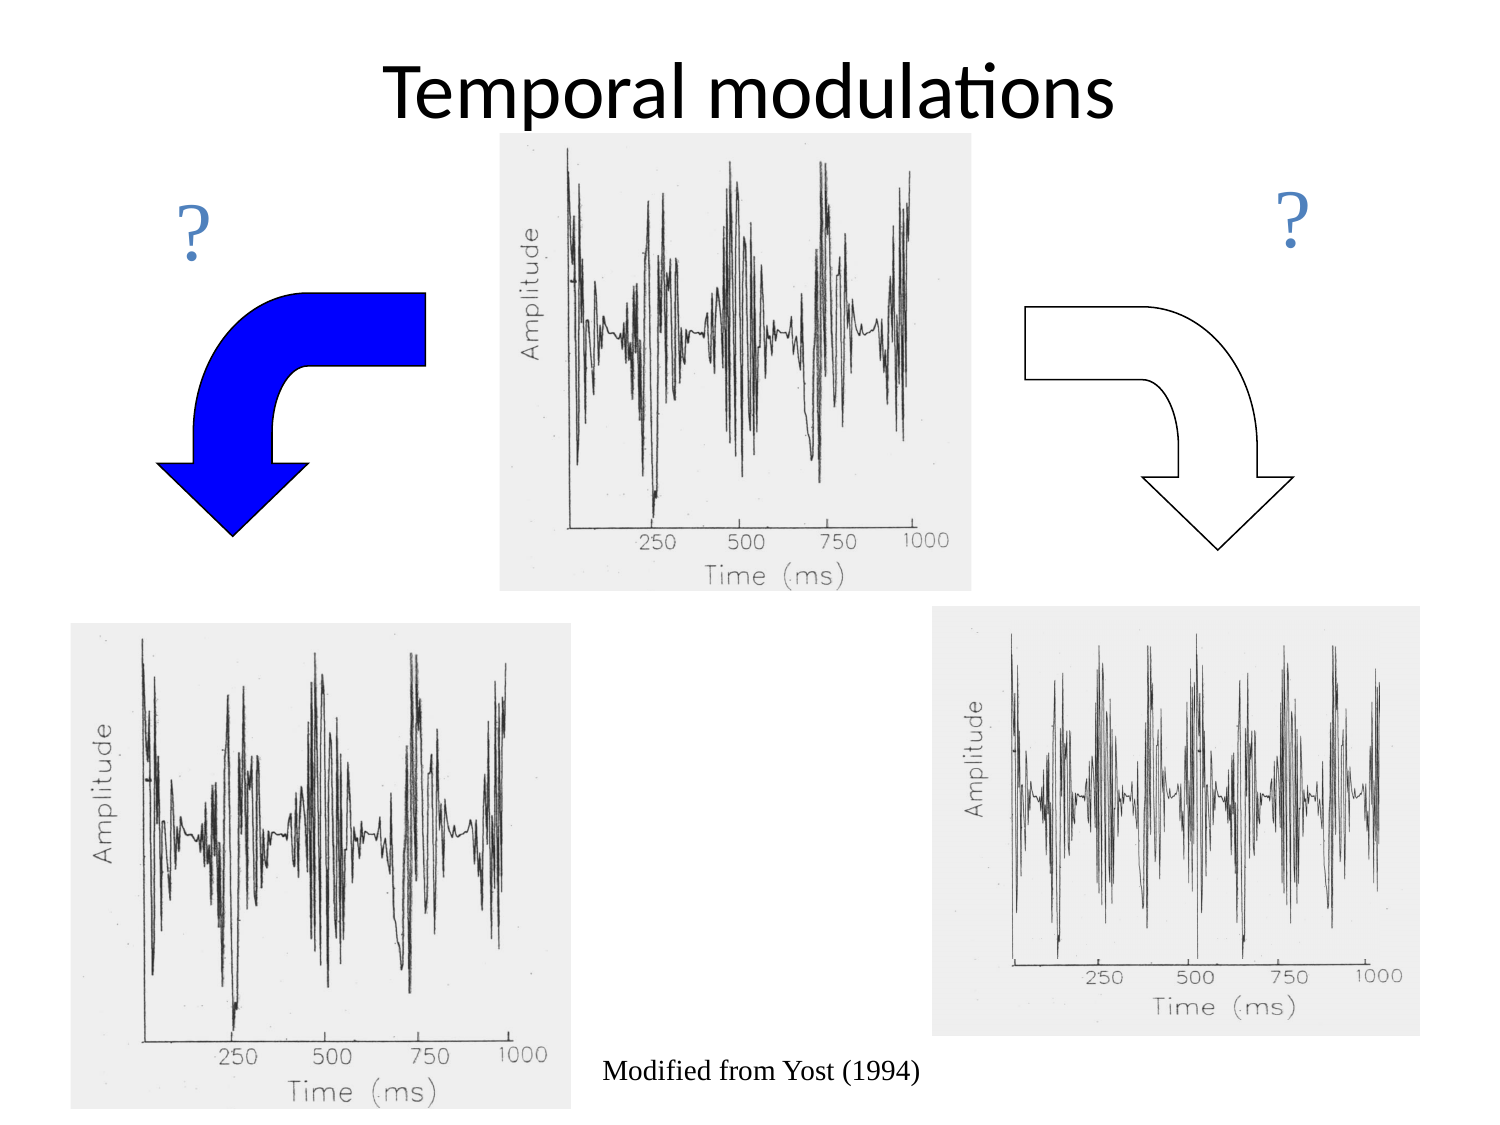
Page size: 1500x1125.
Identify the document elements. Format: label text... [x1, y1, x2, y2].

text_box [931, 605, 1421, 1036]
text_box ? [1259, 156, 1327, 272]
picture [70, 622, 572, 1109]
title Temporal modulations [112, 30, 1388, 143]
text_box [157, 293, 426, 537]
text_box ? [161, 169, 228, 284]
text_box Modified from Yost (1994) [587, 1043, 936, 1094]
text_box [1025, 306, 1294, 551]
picture [499, 133, 972, 592]
